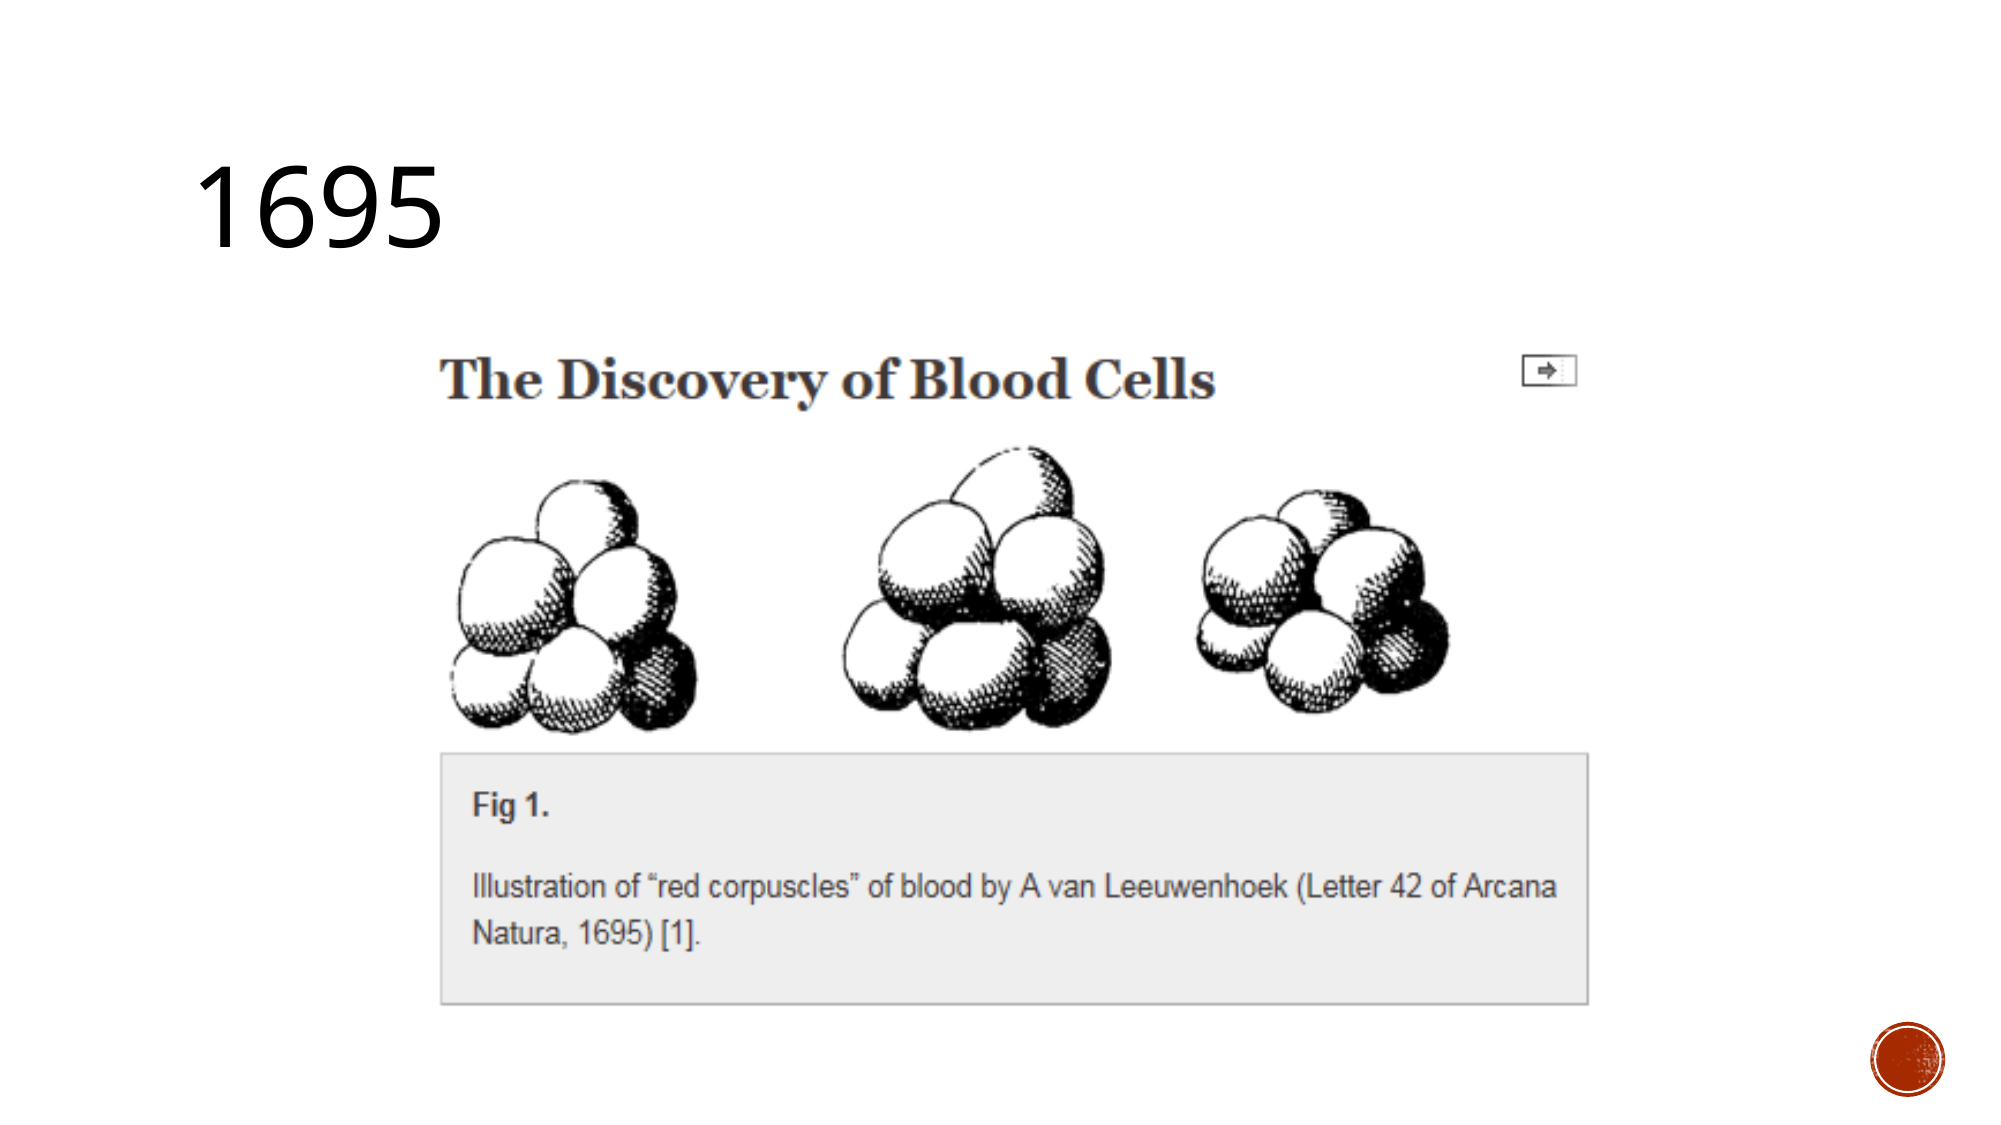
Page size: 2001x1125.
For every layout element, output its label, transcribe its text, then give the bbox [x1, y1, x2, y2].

title 1695 [175, 79, 1826, 344]
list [423, 346, 1605, 1014]
